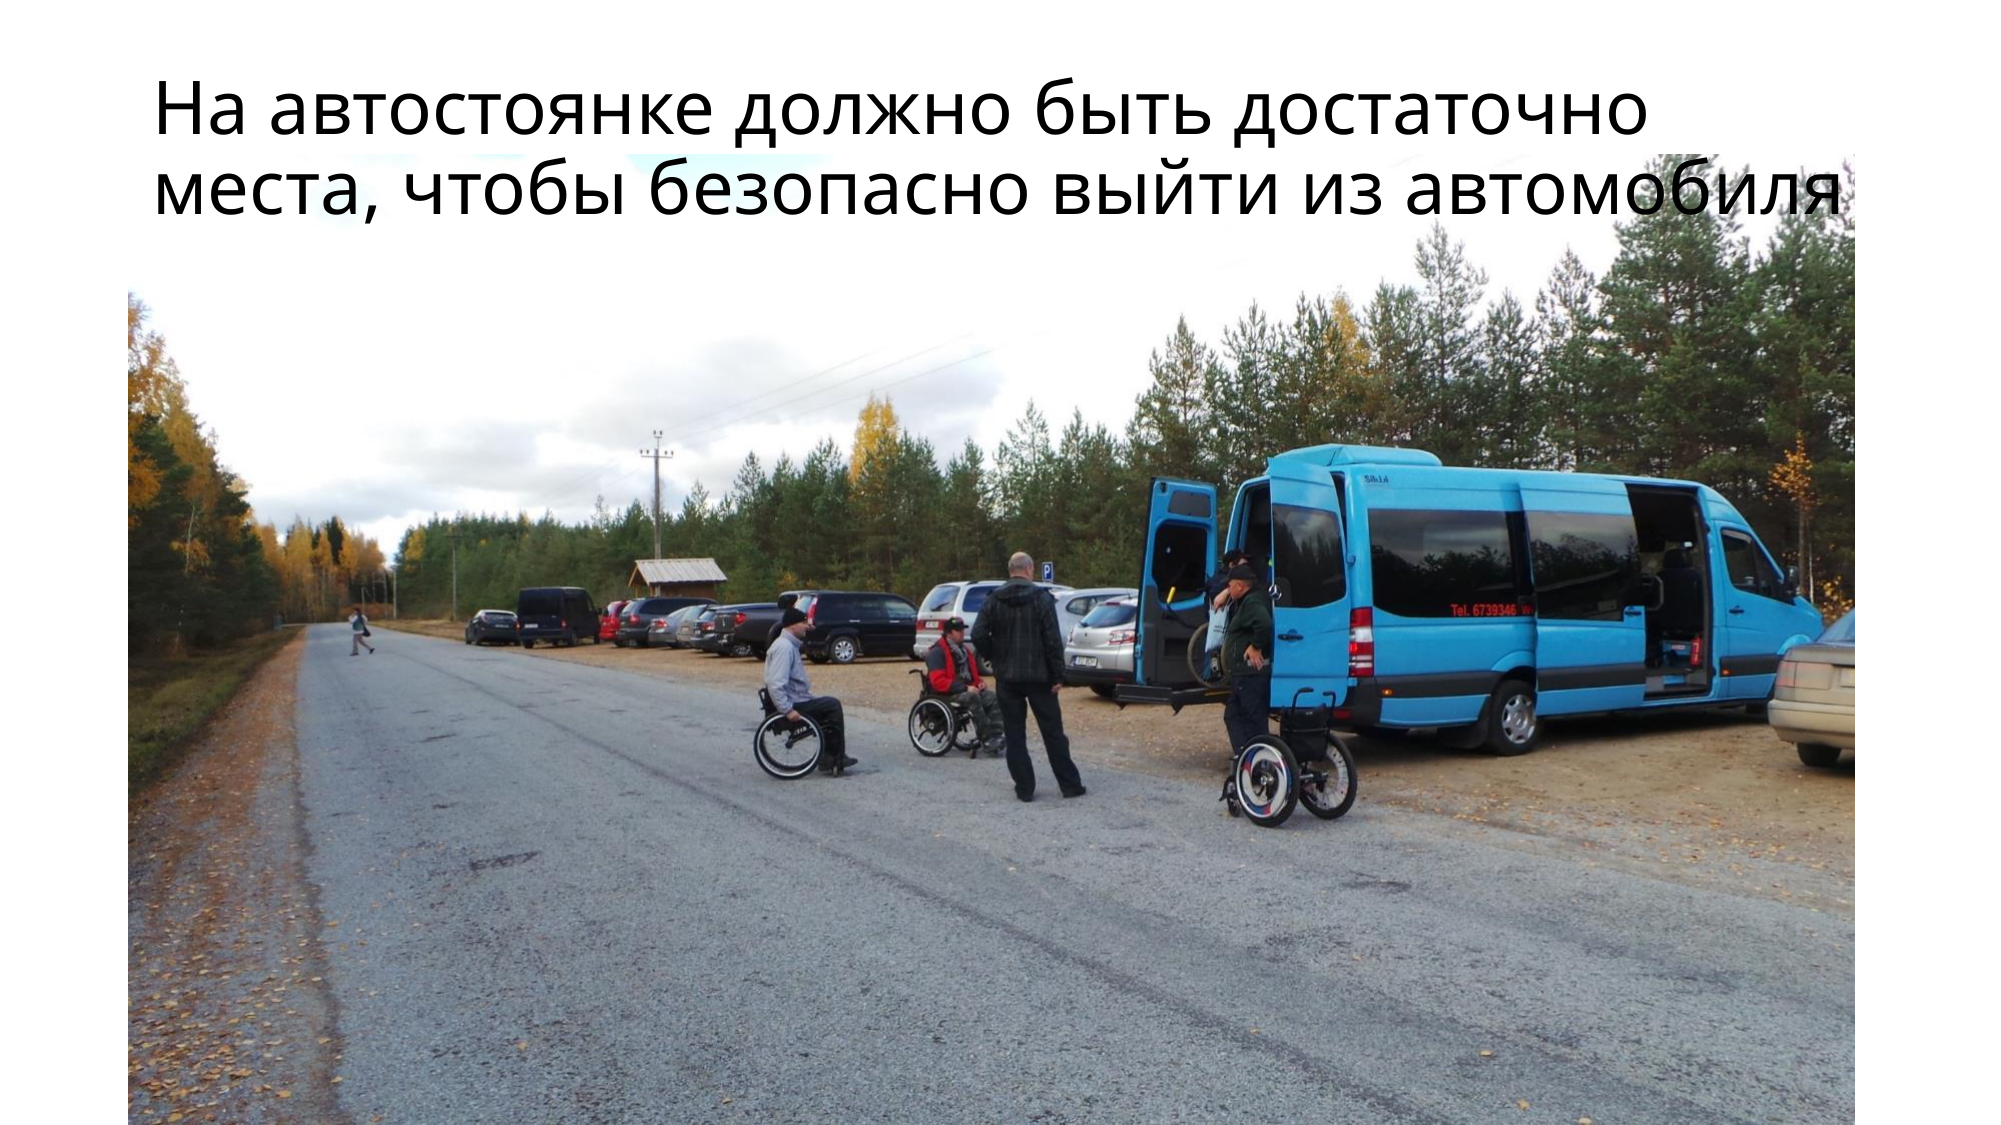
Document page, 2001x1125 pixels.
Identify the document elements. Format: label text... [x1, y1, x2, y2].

picture [128, 154, 1855, 1125]
title На автостоянке должно быть достаточно места, чтобы безопасно выйти из автомобиля [137, 59, 1863, 241]
